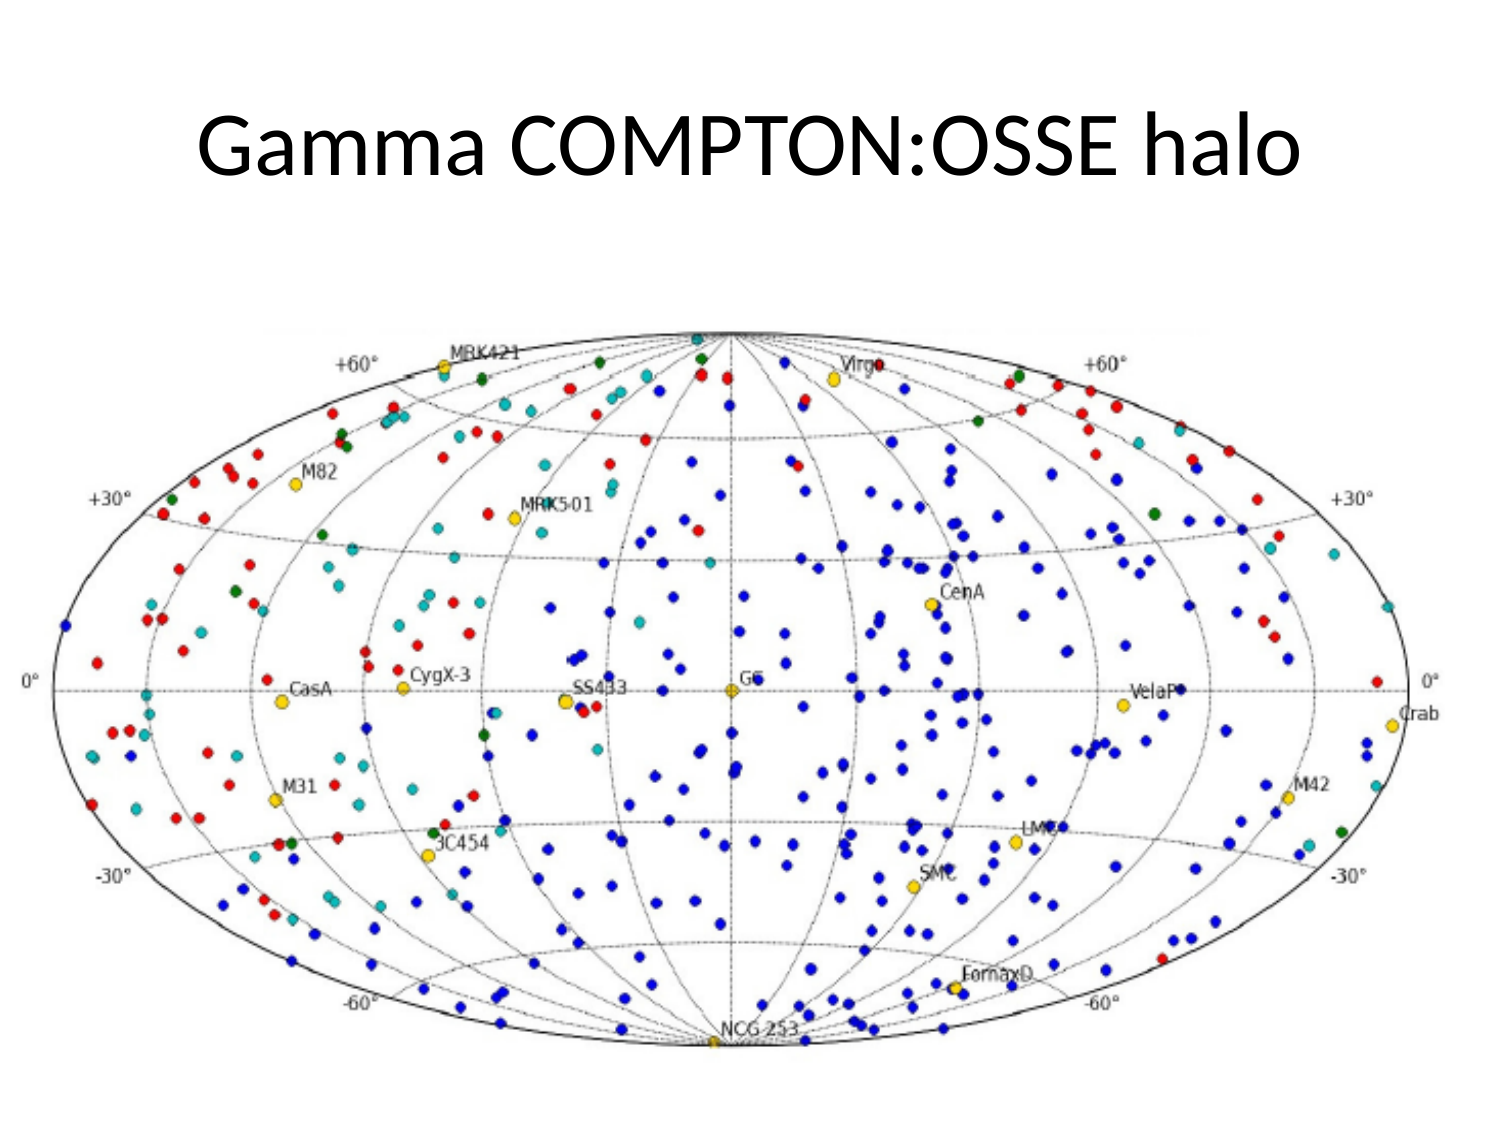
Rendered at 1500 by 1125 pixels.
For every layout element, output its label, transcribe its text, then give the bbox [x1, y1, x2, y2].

title Gamma COMPTON:OSSE halo [75, 45, 1425, 233]
picture [0, 242, 1500, 1125]
